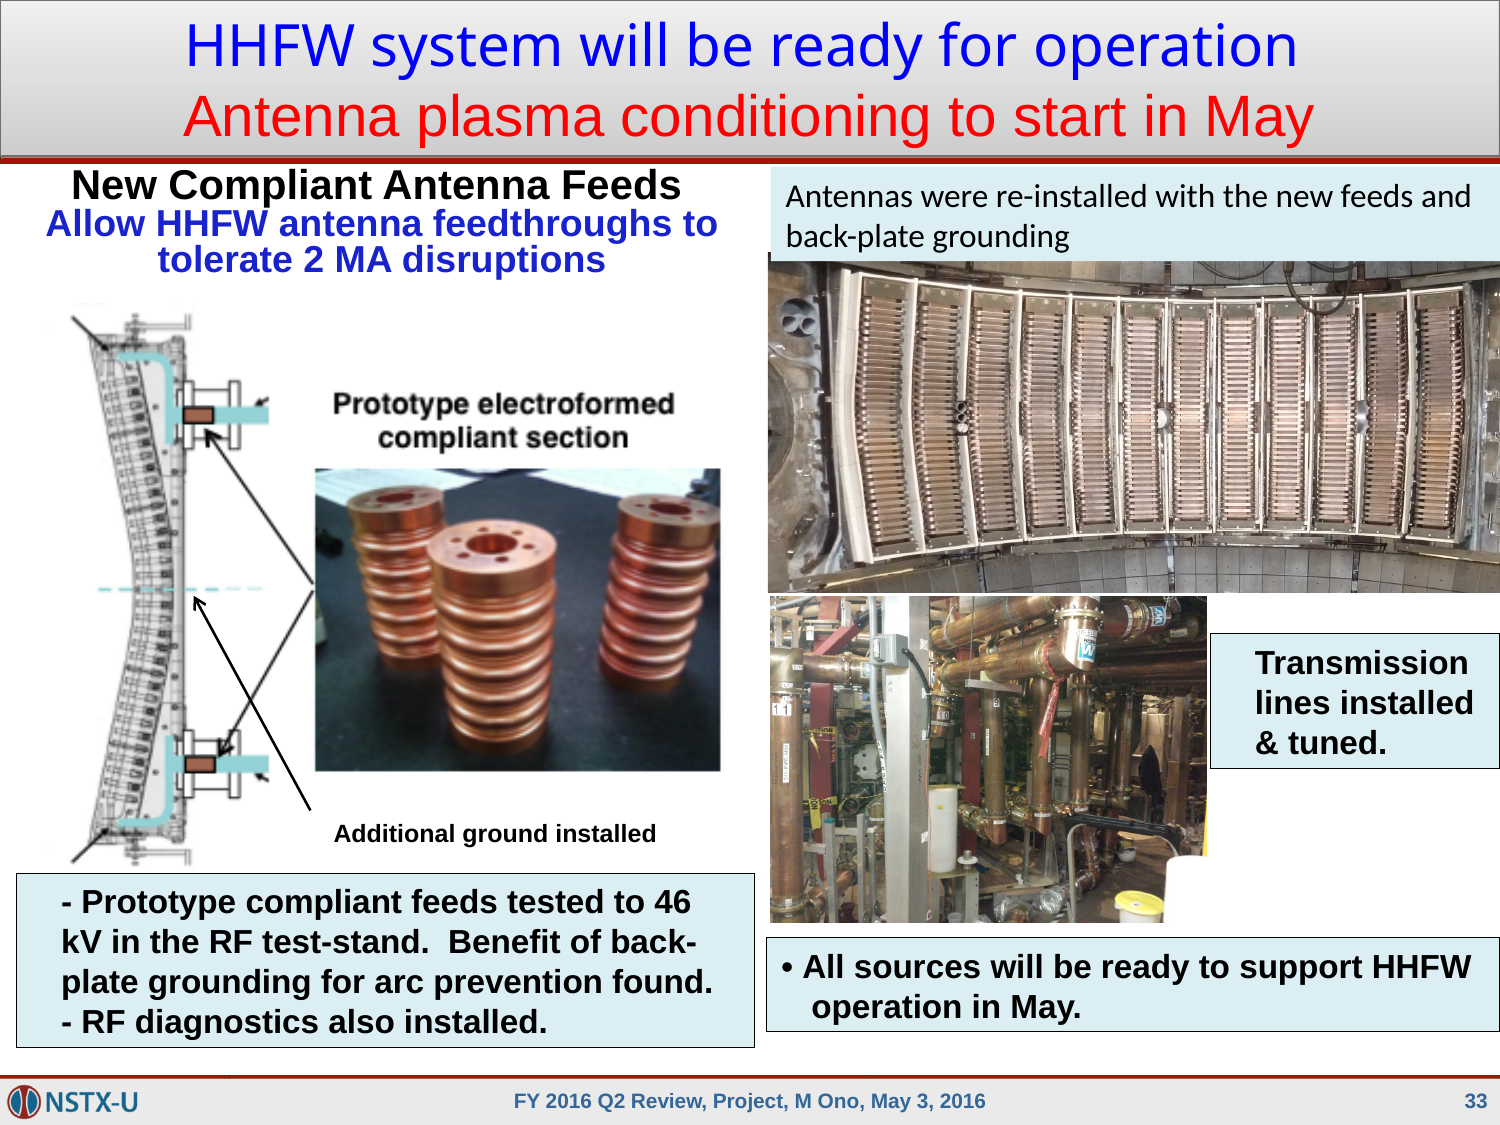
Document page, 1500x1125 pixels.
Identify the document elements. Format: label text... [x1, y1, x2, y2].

picture [767, 251, 1500, 593]
text_box • All sources will be ready to support HHFW operation in May. [766, 937, 1500, 1032]
text_box Antennas were re-installed with the new feeds and back-plate grounding [770, 166, 1500, 251]
text_box - Prototype compliant feeds tested to 46 kV in the RF test-stand. Benefit of back-plate grounding for arc prevention found. - RF diagnostics also installed. [16, 873, 755, 1048]
picture [0, 1075, 1500, 1125]
picture [0, 157, 1500, 164]
picture [31, 303, 723, 878]
text_box Transmission lines installed & tuned. [1211, 633, 1500, 769]
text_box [193, 595, 311, 811]
text_box New Compliant Antenna Feeds Allow HHFW antenna feedthroughs to tolerate 2 MA disruptions [16, 160, 748, 288]
picture [770, 595, 1207, 923]
text_box HHFW system will be ready for operation Antenna plasma conditioning to start in May [0, 0, 1500, 157]
